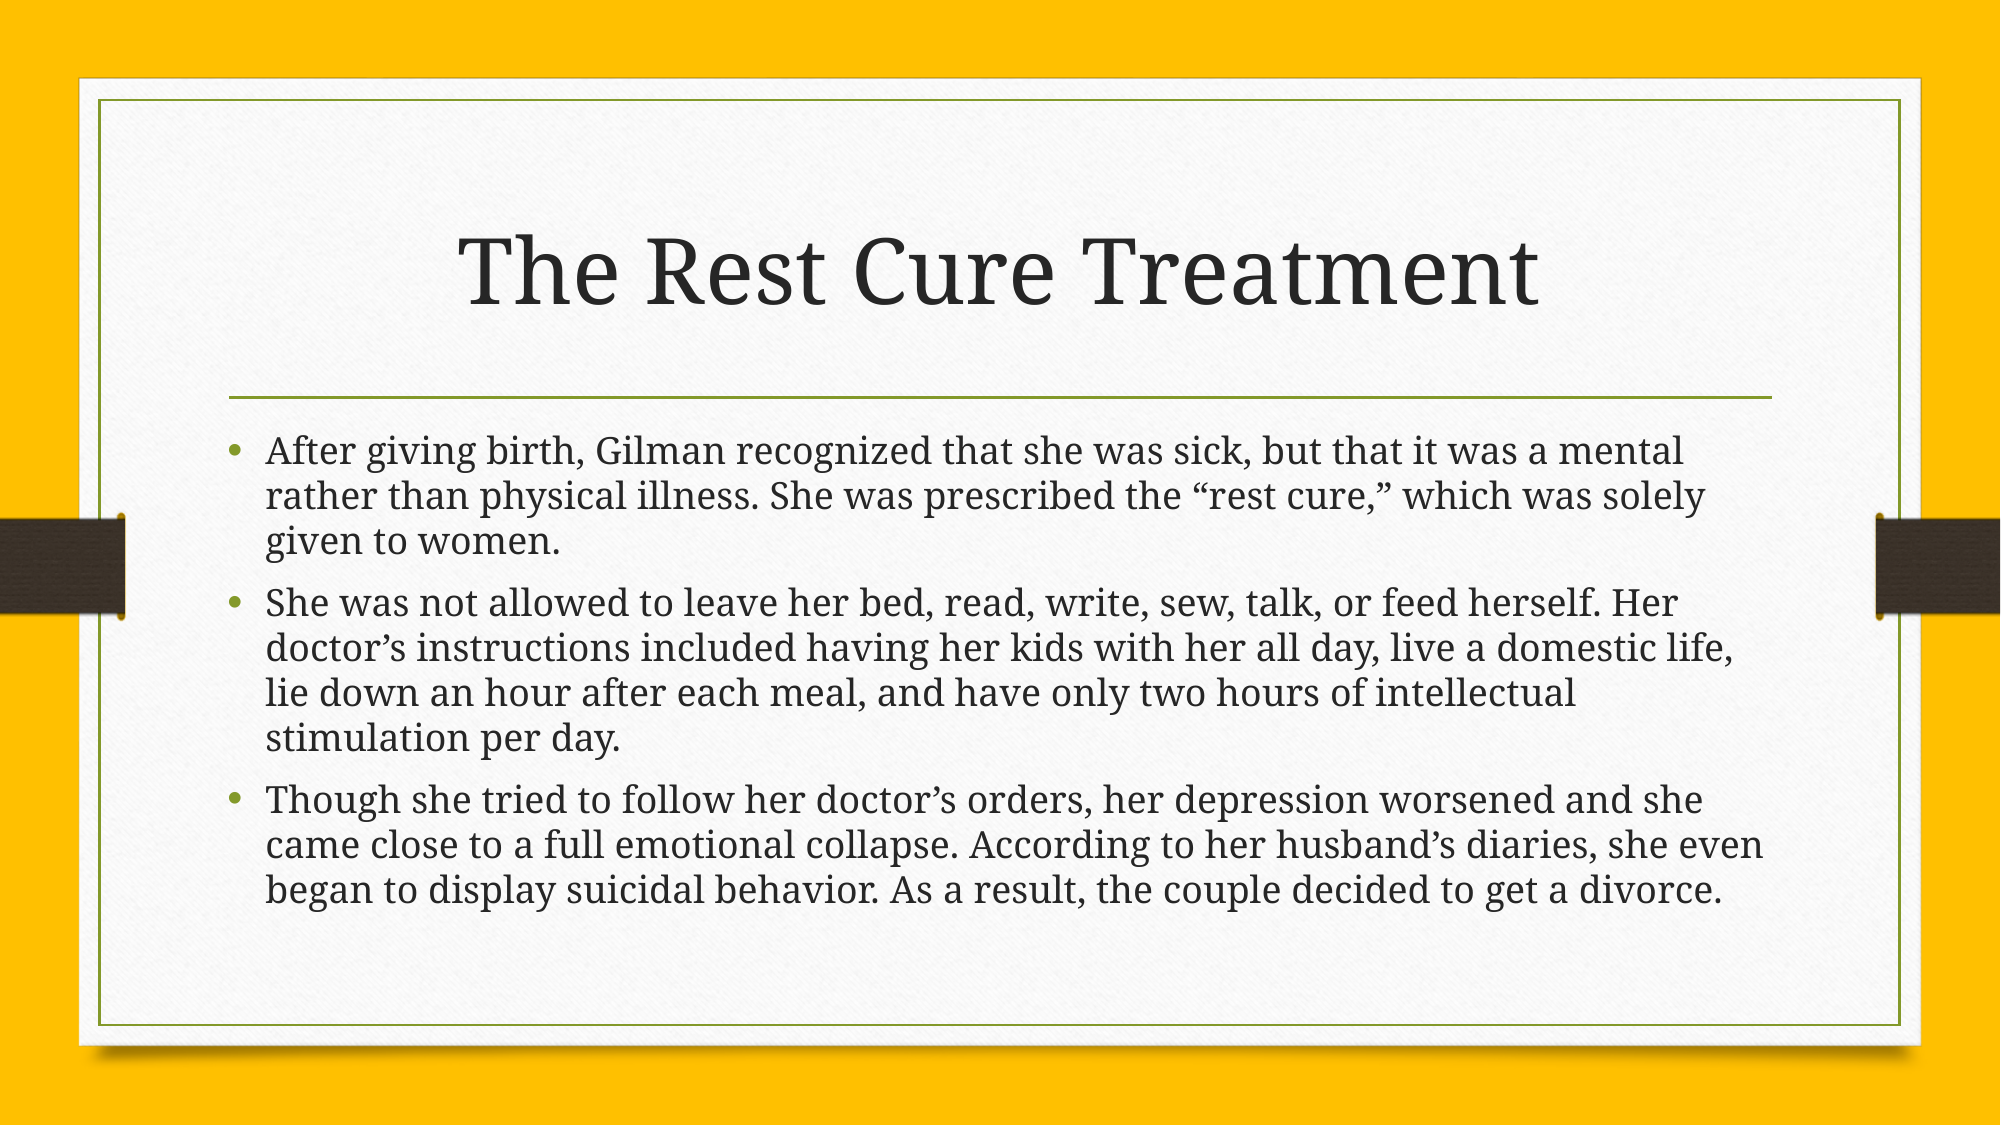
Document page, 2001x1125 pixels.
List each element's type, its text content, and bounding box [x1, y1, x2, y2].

list After giving birth, Gilman recognized that she was sick, but that it was a mental rather than physical illness. She was prescribed the “rest cure,” which was solely given to women. She was not allowed to leave her bed, read, write, sew, talk, or feed herself. Her doctor’s instructions included having her kids with her all day, live a domestic life, lie down an hour after each meal, and have only two hours of intellectual stimulation per day. Though she tried to follow her doctor’s orders, her depression worsened and she came close to a full emotional collapse. According to her husband’s diaries, she even began to display suicidal behavior. As a result, the couple decided to get a divorce. [212, 419, 1788, 964]
picture [0, 0, 2001, 1125]
title The Rest Cure Treatment [212, 161, 1788, 375]
